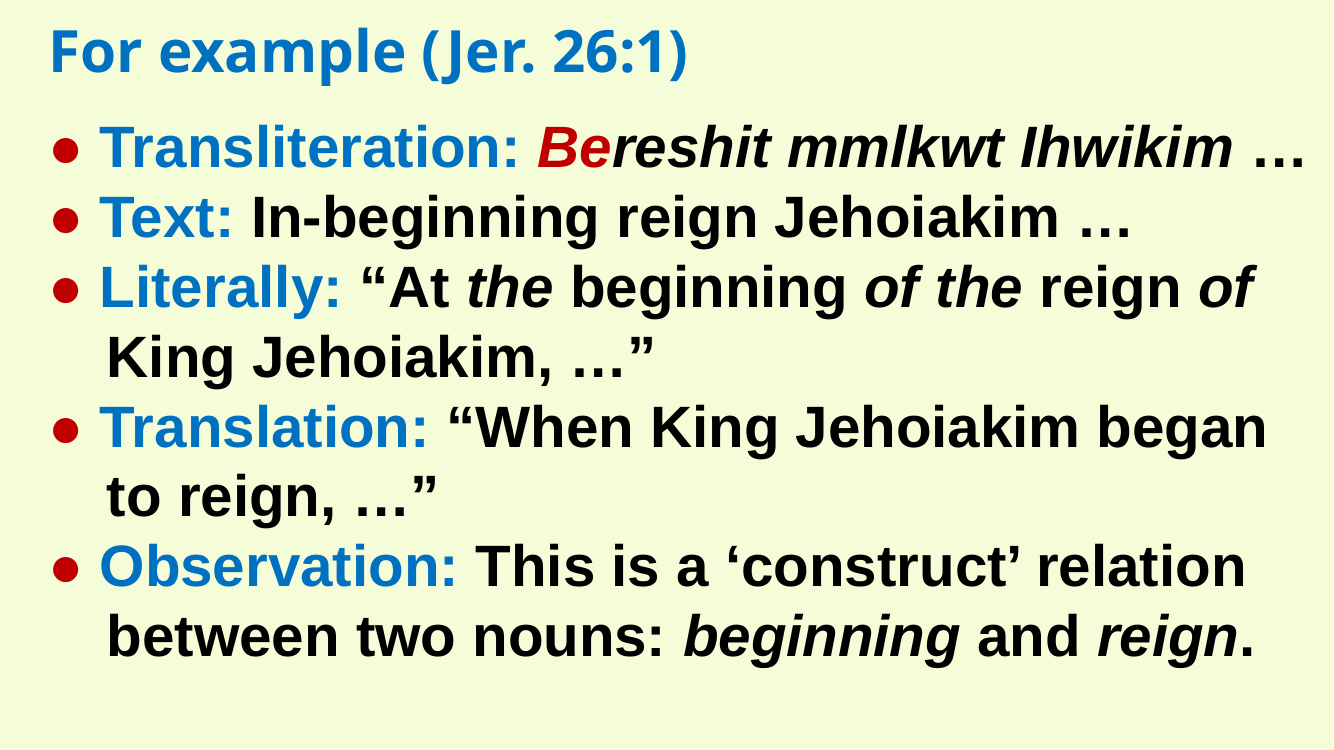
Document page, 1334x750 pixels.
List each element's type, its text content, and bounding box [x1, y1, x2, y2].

text_box ● Transliteration: Bereshit mmlkwt Ihwikim … ● Text: In-beginning reign Jehoiakim … ● Literally: “At the beginning of the reign of King Jehoiakim, …” ● Translation: “When King Jehoiakim began to reign, …” ● Observation: This is a ‘construct’ relation between two nouns: beginning and reign. [33, 101, 1334, 676]
text_box For example (Jer. 26:1) [33, 6, 1300, 92]
